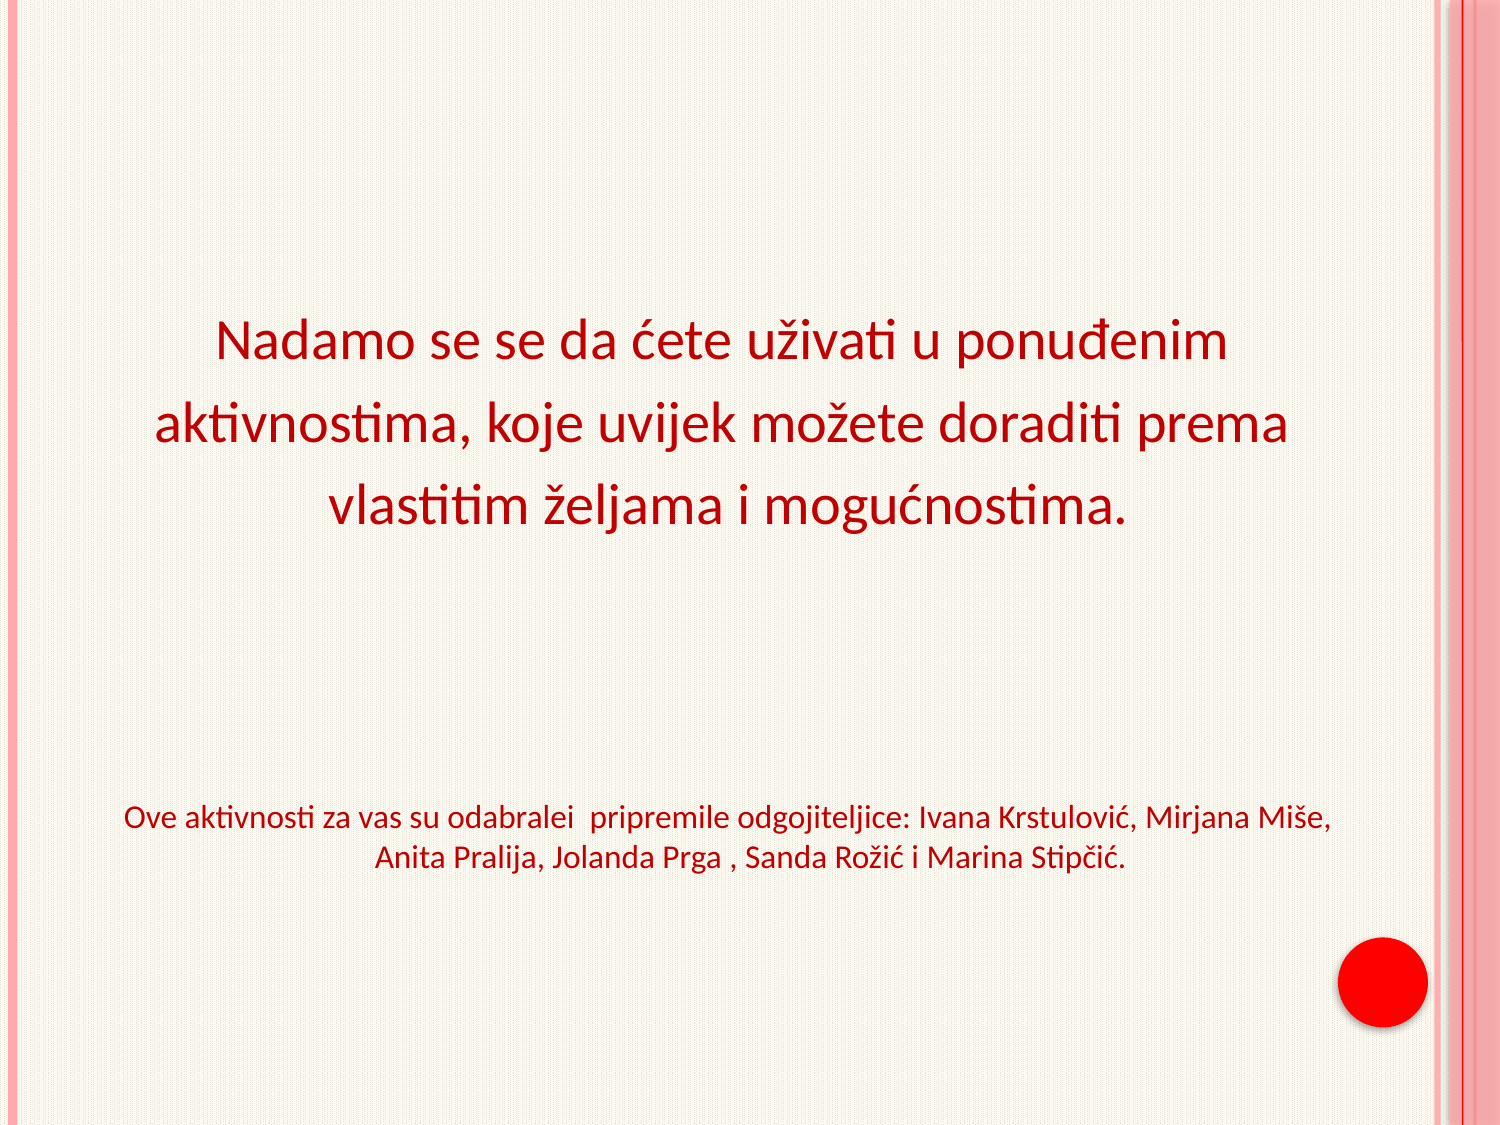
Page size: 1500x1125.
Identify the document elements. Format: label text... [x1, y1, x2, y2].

list Nadamo se se da ćete uživati u ponuđenim aktivnostima, koje uvijek možete doraditi prema vlastitim željama i mogućnostima. Ove aktivnosti za vas su odabralei pripremile odgojiteljice: Ivana Krstulović, Mirjana Miše, Anita Pralija, Jolanda Prga , Sanda Rožić i Marina Stipčić. [75, 46, 1383, 1062]
